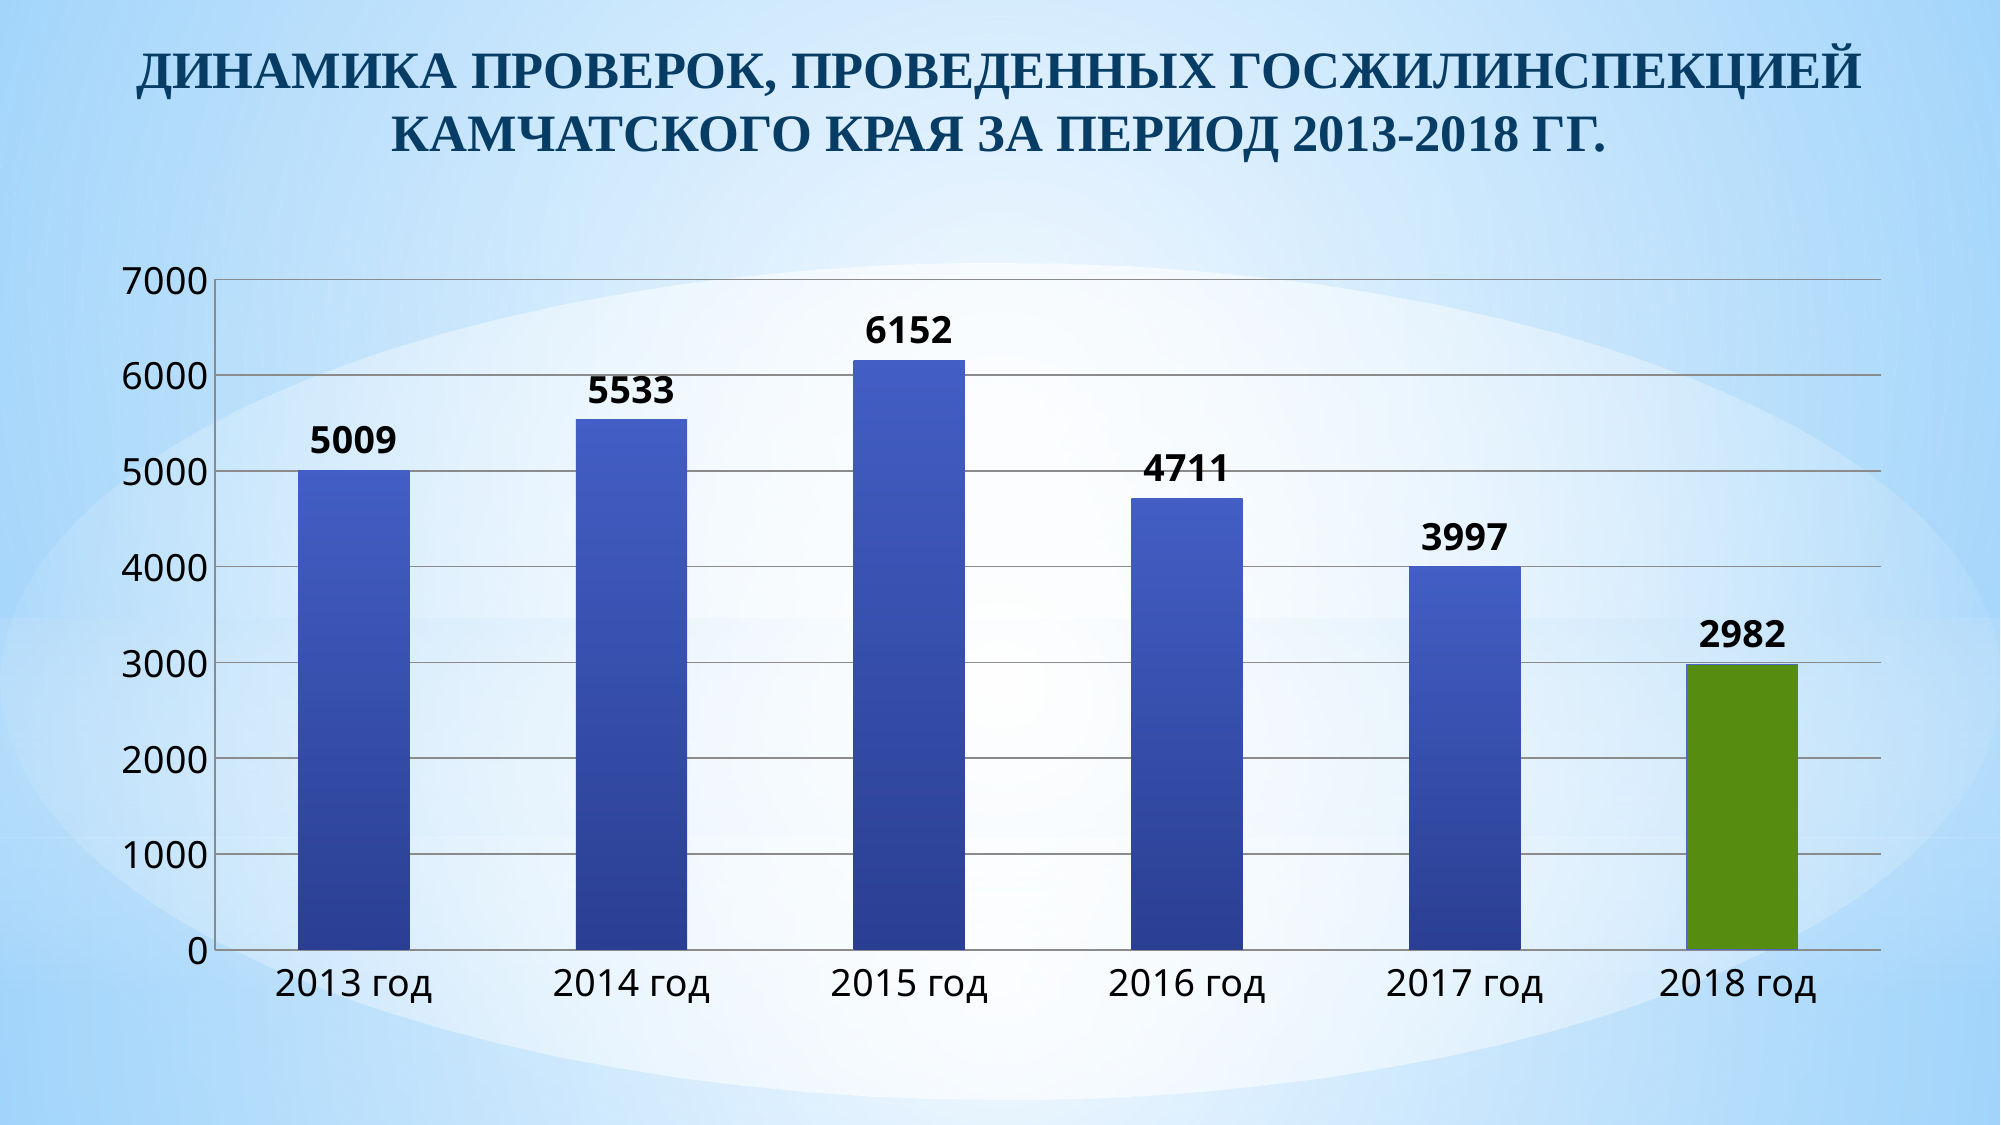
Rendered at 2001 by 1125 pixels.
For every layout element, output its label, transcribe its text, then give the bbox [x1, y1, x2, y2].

chart [84, 237, 1919, 1024]
title Динамика проверок, проведенных Госжилинспекцией Камчатского края за период 2013-2018 гг. [99, 28, 1900, 216]
